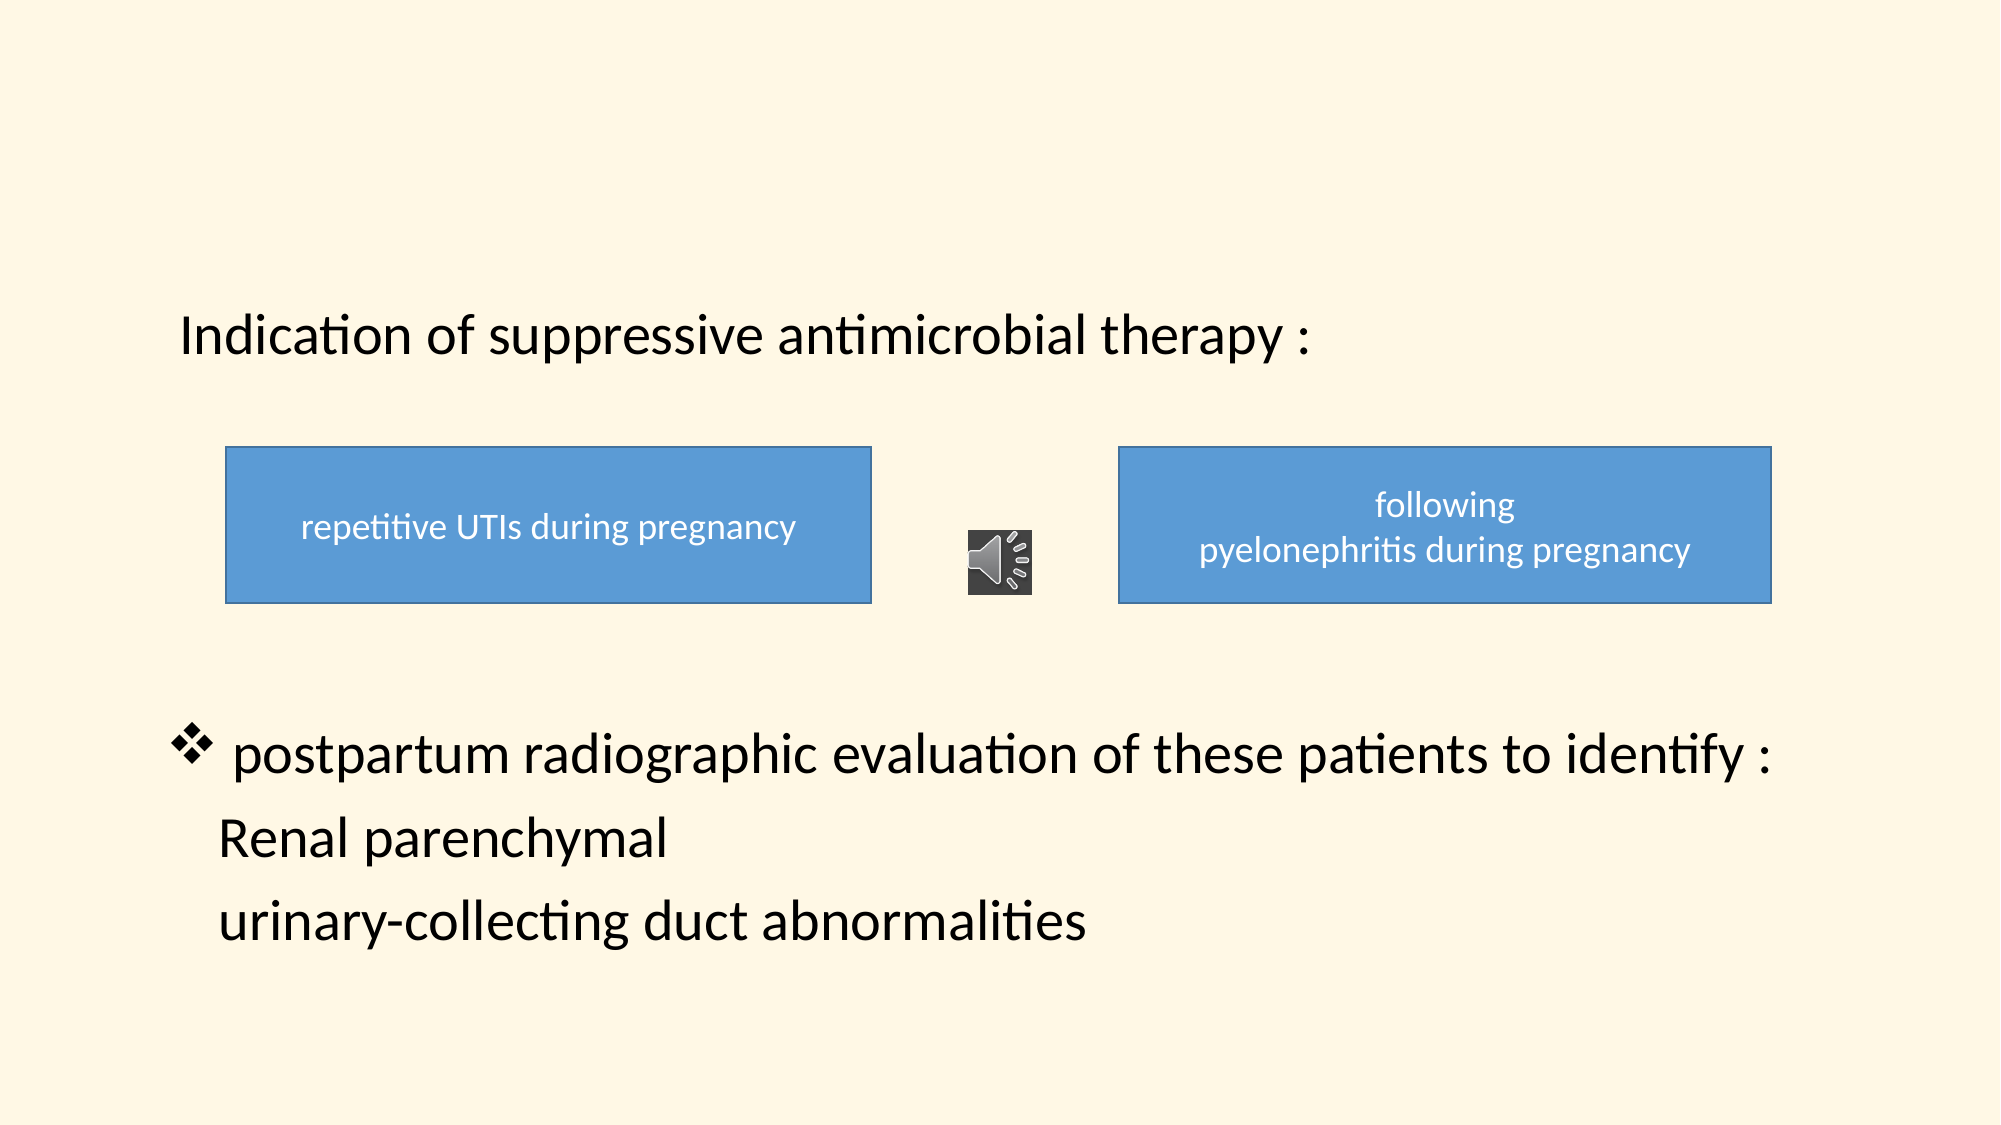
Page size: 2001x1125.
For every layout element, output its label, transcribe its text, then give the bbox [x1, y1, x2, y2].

text_box following pyelonephritis during pregnancy [1118, 446, 1772, 604]
list Indication of suppressive antimicrobial therapy : postpartum radiographic evaluation of these patients to identify : Renal parenchymal urinary-collecting duct abnormalities [151, 296, 1876, 1011]
text_box repetitive UTIs during pregnancy [225, 446, 872, 604]
picture [966, 529, 1034, 596]
